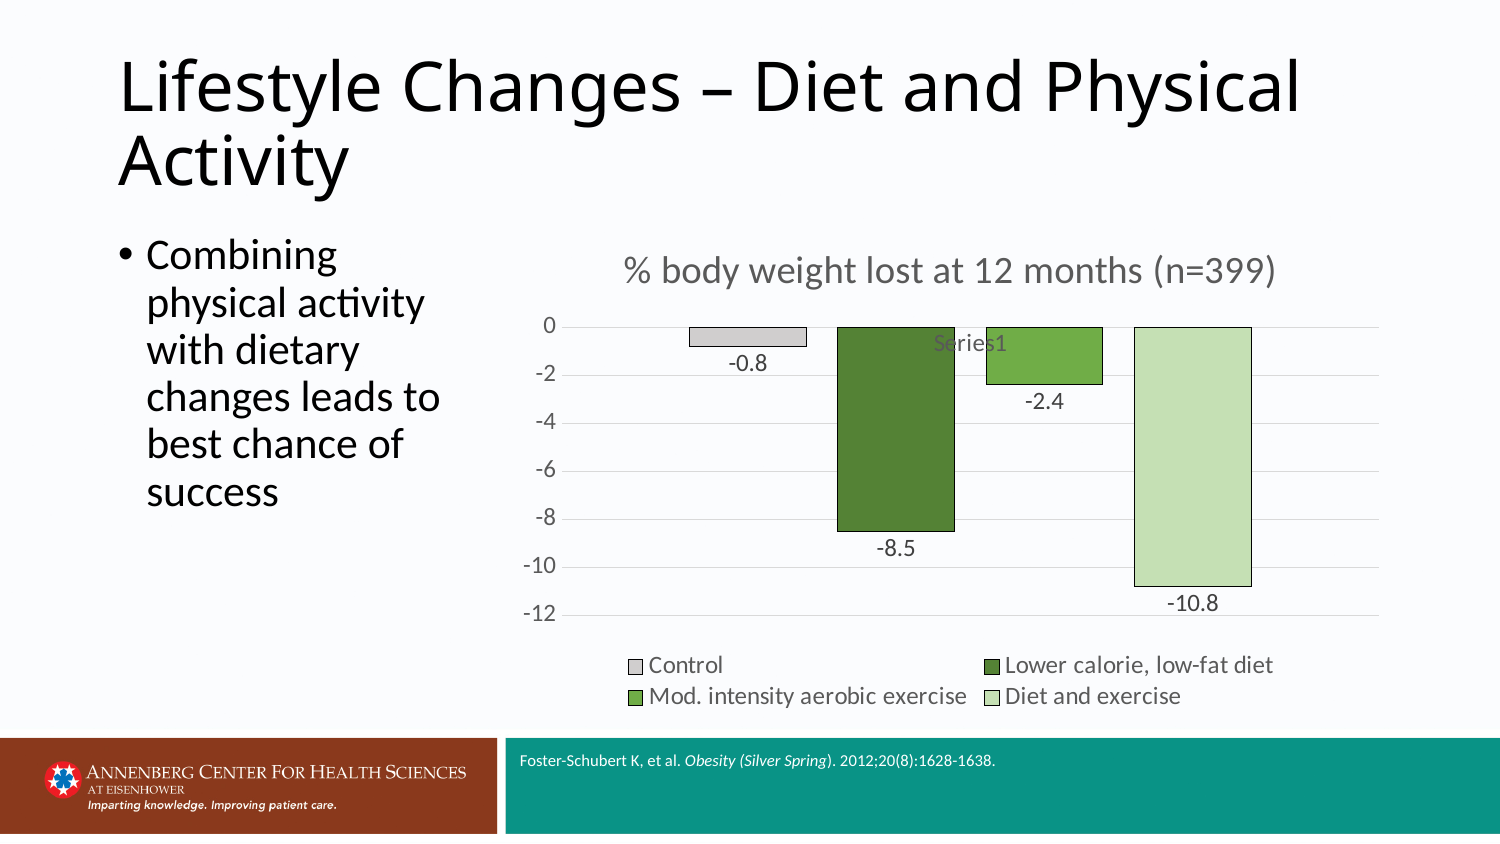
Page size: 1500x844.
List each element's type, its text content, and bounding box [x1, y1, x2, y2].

title Lifestyle Changes – Diet and Physical Activity [103, 44, 1397, 208]
list Combining physical activity with dietary changes leads to best chance of success [103, 224, 474, 717]
picture [0, 0, 1500, 844]
chart [505, 224, 1397, 717]
text_box Foster-Schubert K, et al. Obesity (Silver Spring). 2012;20(8):1628-1638. [505, 742, 1097, 777]
